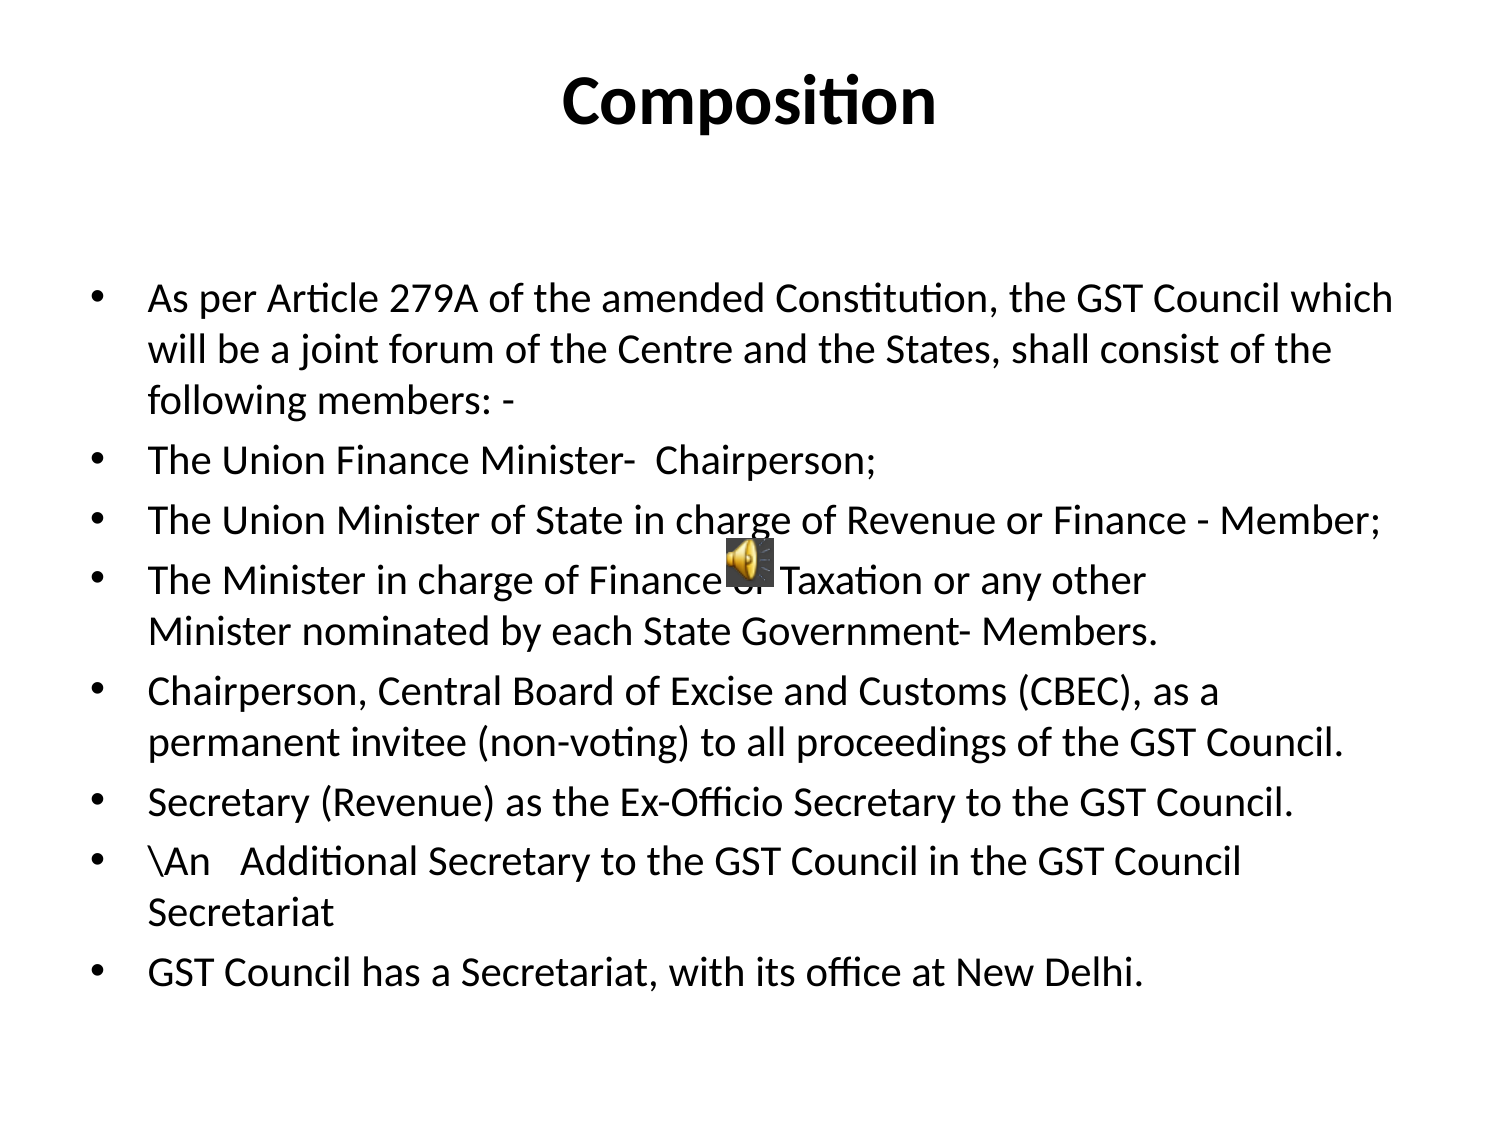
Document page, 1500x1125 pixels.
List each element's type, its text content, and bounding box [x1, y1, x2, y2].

title Composition [75, 45, 1425, 233]
list As per Article 279A of the amended Constitution, the GST Council which will be a joint forum of the Centre and the States, shall consist of the following members: - The Union Finance Minister- Chairperson; The Union Minister of State in charge of Revenue or Finance - Member; The Minister in charge of Finance or Taxation or any other Minister nominated by each State Government- Members. Chairperson, Central Board of Excise and Customs (CBEC), as a permanent invitee (non-voting) to all proceedings of the GST Council. Secretary (Revenue) as the Ex-Officio Secretary to the GST Council. \An Additional Secretary to the GST Council in the GST Council Secretariat GST Council has a Secretariat, with its office at New Delhi. [75, 262, 1425, 1005]
picture [724, 537, 776, 588]
